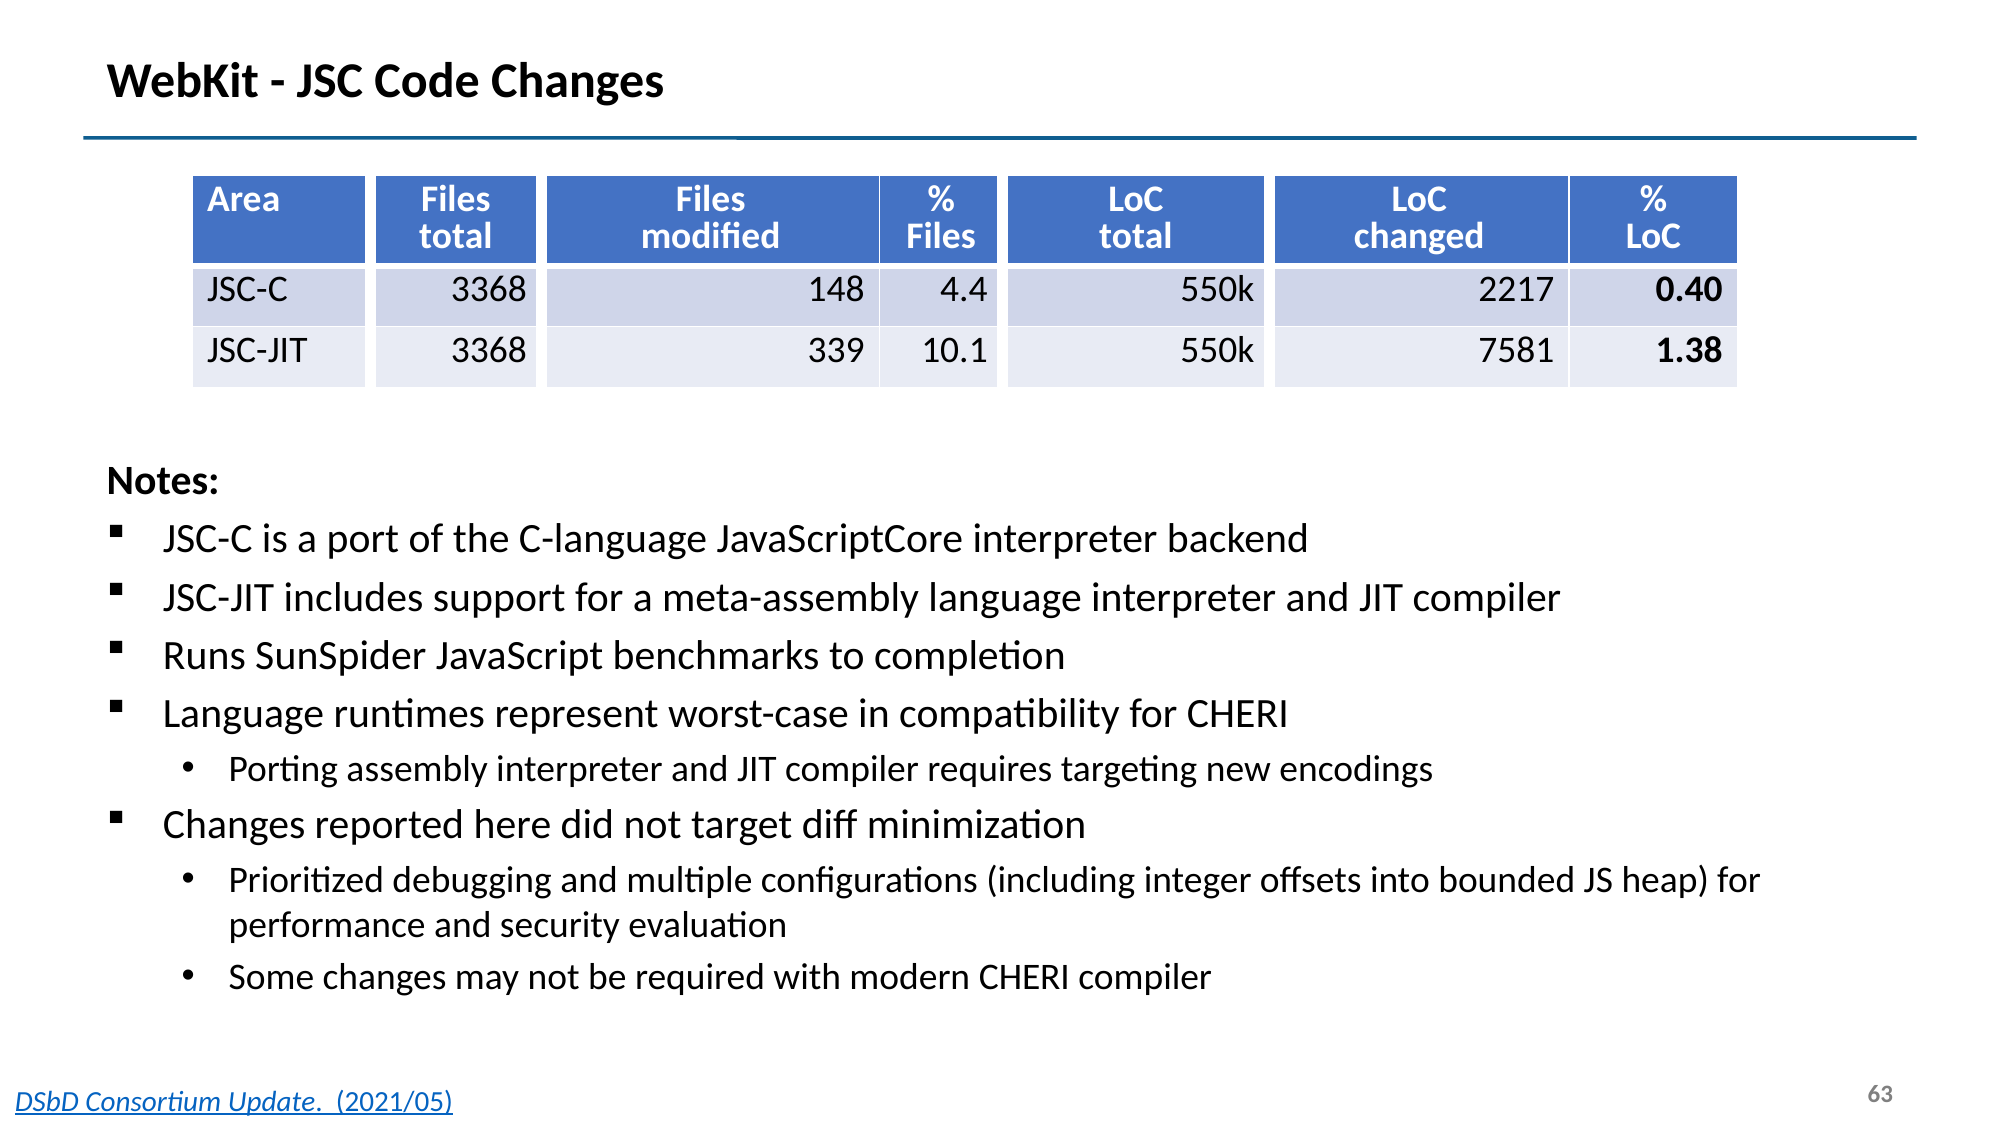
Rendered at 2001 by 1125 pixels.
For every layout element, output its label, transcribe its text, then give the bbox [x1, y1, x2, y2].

table_cell 550k [1008, 269, 1264, 326]
table_cell 3368 [376, 269, 536, 326]
text_box Notes: JSC-C is a port of the C-language JavaScriptCore interpreter backend JSC-JIT includes support for a meta-assembly language interpreter and JIT compiler Runs SunSpider JavaScript benchmarks to completion Language runtimes represent worst-case in compatibility for CHERI Porting assembly interpreter and JIT compiler requires targeting new encodings Changes reported here did not target diff minimization Prioritized debugging and multiple configurations (including integer offsets into bounded JS heap) for performance and security evaluation Some changes may not be required with modern CHERI compiler [91, 445, 1909, 1054]
table_cell 339 [547, 327, 879, 387]
table_cell 1.38 [1570, 327, 1737, 387]
table_cell 10.1 [880, 327, 997, 387]
table_cell 550k [1008, 327, 1264, 387]
table_cell 7581 [1275, 327, 1568, 387]
table_cell 0.40 [1570, 269, 1737, 326]
table_cell 148 [547, 269, 879, 326]
table_cell JSC-C [193, 269, 365, 326]
table_header Files modified [547, 176, 879, 263]
slide_number 63 [1749, 1062, 1909, 1123]
title WebKit - JSC Code Changes [91, 31, 1909, 132]
table_cell 2217 [1275, 269, 1568, 326]
text_box DSbD Consortium Update. (2021/05) [0, 1074, 1000, 1125]
table_header LoC total [1008, 176, 1264, 263]
table_cell 3368 [376, 327, 536, 387]
table_header LoC changed [1275, 176, 1568, 263]
table_header % LoC [1570, 176, 1737, 263]
table_cell JSC-JIT [193, 327, 365, 387]
table_header Files total [376, 176, 536, 263]
table_header Area [193, 176, 365, 263]
table_cell 4.4 [880, 269, 997, 326]
table_header % Files [880, 176, 997, 263]
